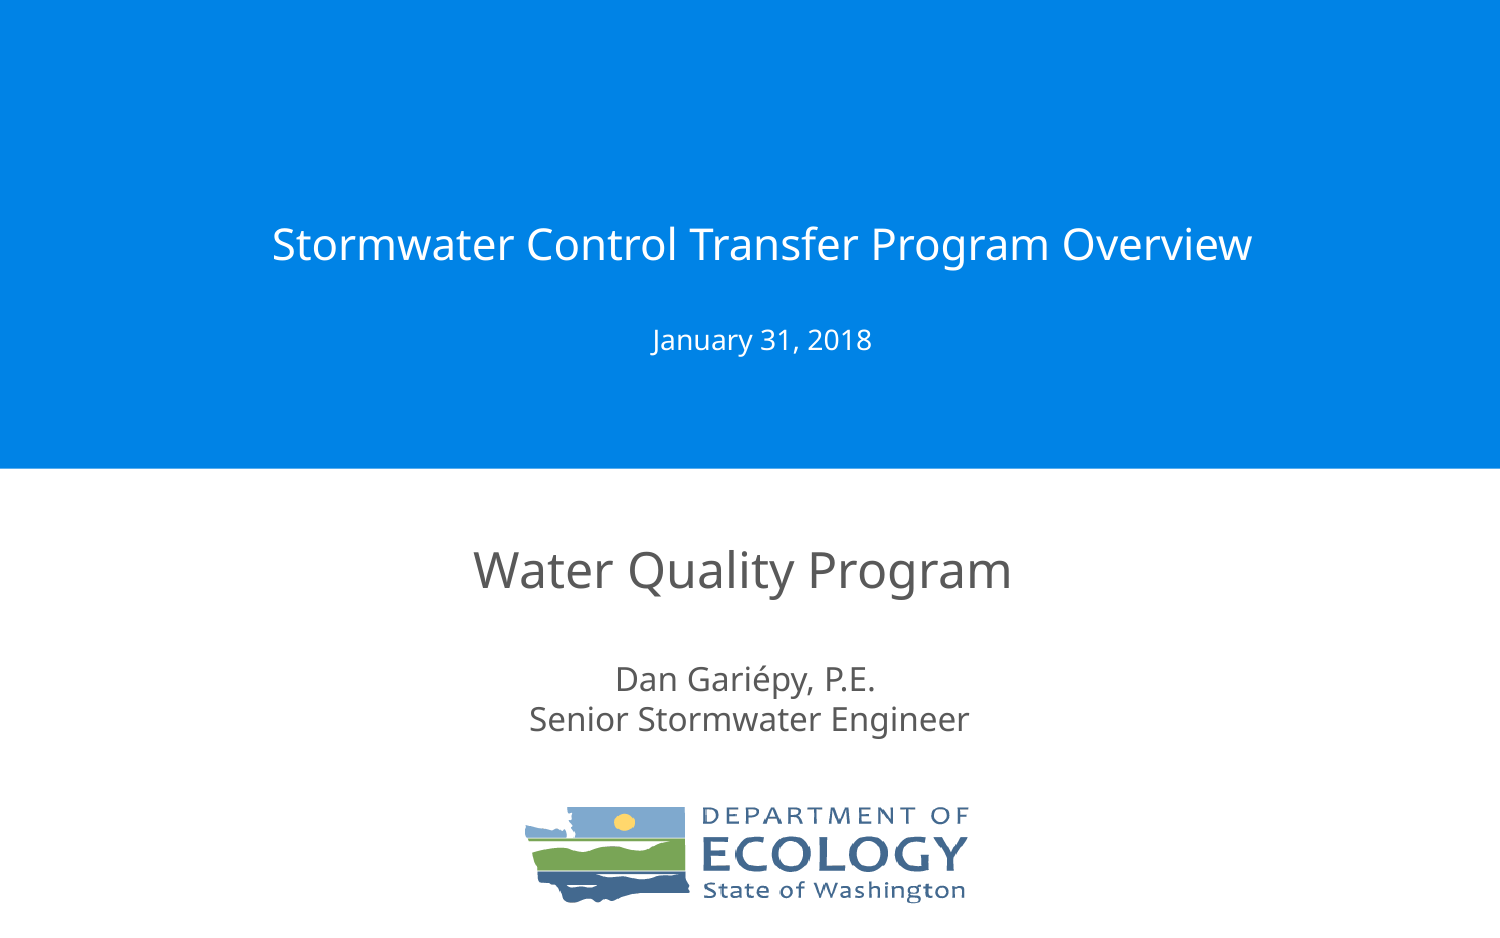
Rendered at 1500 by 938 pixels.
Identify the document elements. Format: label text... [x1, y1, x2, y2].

title Stormwater Control Transfer Program Overview January 31, 2018 [87, 208, 1438, 365]
picture [516, 791, 986, 912]
text_box Water Quality Program Dan Gariépy, P.E. Senior Stormwater Engineer [0, 531, 1500, 786]
